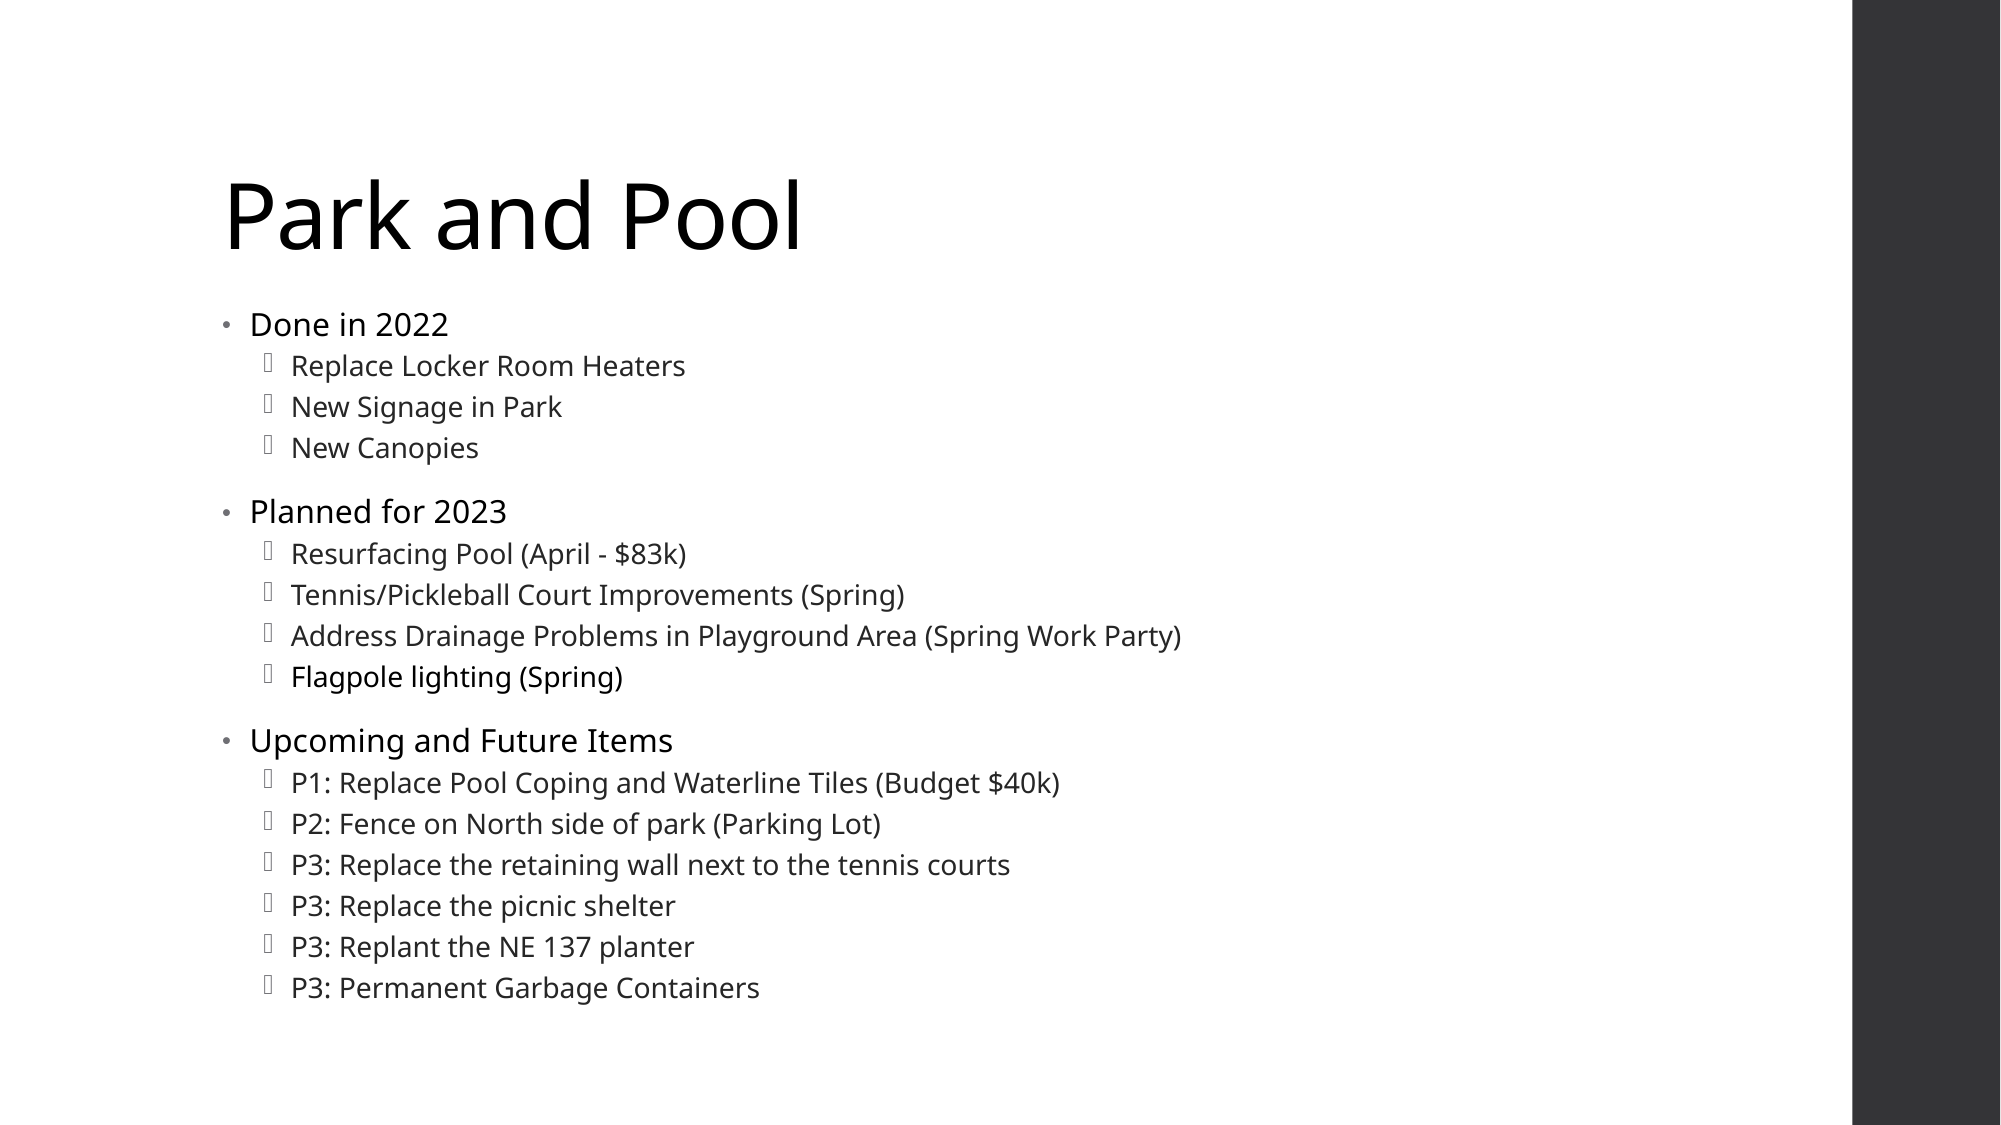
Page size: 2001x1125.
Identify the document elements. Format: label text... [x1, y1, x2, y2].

list Done in 2022 Replace Locker Room Heaters New Signage in Park New Canopies Planned for 2023 Resurfacing Pool (April - $83k) Tennis/Pickleball Court Improvements (Spring) Address Drainage Problems in Playground Area (Spring Work Party) Flagpole lighting (Spring) Upcoming and Future Items P1: Replace Pool Coping and Waterline Tiles (Budget $40k) P2: Fence on North side of park (Parking Lot) P3: Replace the retaining wall next to the tennis courts P3: Replace the picnic shelter P3: Replant the NE 137 planter P3: Permanent Garbage Containers [206, 299, 1617, 1014]
title Park and Pool [206, 60, 1797, 278]
